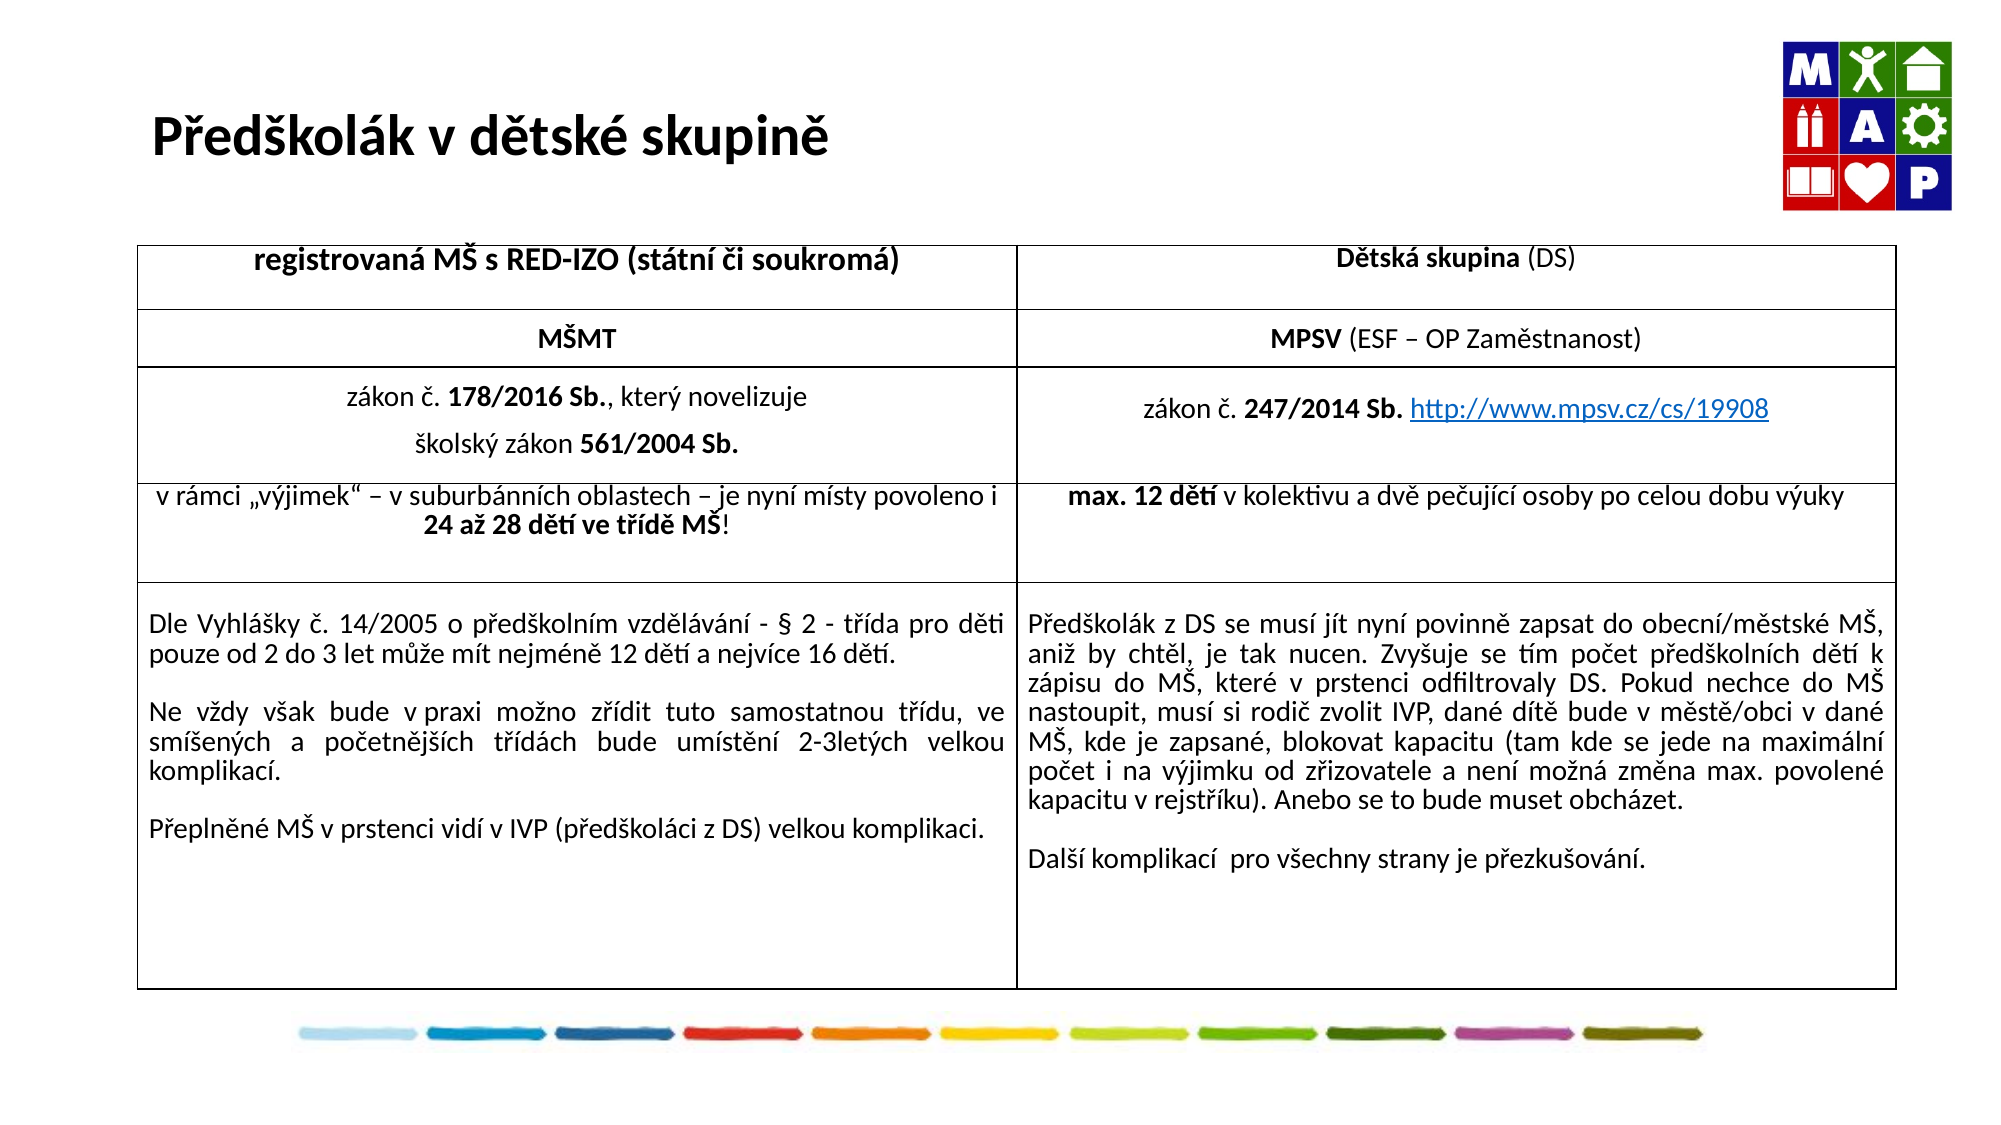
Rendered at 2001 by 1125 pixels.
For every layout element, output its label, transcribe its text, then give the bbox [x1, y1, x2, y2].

table_cell zákon č. 247/2014 Sb. http://www.mpsv.cz/cs/19908 [1018, 368, 1895, 483]
table_cell max. 12 dětí v kolektivu a dvě pečující osoby po celou dobu výuky [1018, 484, 1895, 582]
table_header registrovaná MŠ s RED-IZO (státní či soukromá) [138, 246, 1016, 309]
table_header Dětská skupina (DS) [1018, 246, 1895, 309]
table_cell Předškolák z DS se musí jít nyní povinně zapsat do obecní/městské MŠ, aniž by chtěl, je tak nucen. Zvyšuje se tím počet předškolních dětí k zápisu do MŠ, které v prstenci odfiltrovaly DS. Pokud nechce do MŠ nastoupit, musí si rodič zvolit IVP, dané dítě bude v městě/obci v dané MŠ, kde je zapsané, blokovat kapacitu (tam kde se jede na maximální počet i na výjimku od zřizovatele a není možná změna max. povolené kapacitu v rejstříku). Anebo se to bude muset obcházet. Další komplikací pro všechny strany je přezkušování. [1018, 583, 1895, 988]
title Předškolák v dětské skupině [137, 28, 1863, 245]
table_cell MPSV (ESF – OP Zaměstnanost) [1018, 310, 1895, 366]
picture [1779, 38, 1955, 214]
picture [291, 1011, 1709, 1053]
table_cell MŠMT [138, 310, 1016, 366]
table_cell zákon č. 178/2016 Sb., který novelizuje školský zákon 561/2004 Sb. [138, 368, 1016, 483]
table_cell v rámci „výjimek“ – v suburbánních oblastech – je nyní místy povoleno i 24 až 28 dětí ve třídě MŠ! [138, 484, 1016, 582]
table_cell Dle Vyhlášky č. 14/2005 o předškolním vzdělávání - § 2 - třída pro děti pouze od 2 do 3 let může mít nejméně 12 dětí a nejvíce 16 dětí. Ne vždy však bude v praxi možno zřídit tuto samostatnou třídu, ve smíšených a početnějších třídách bude umístění 2-3letých velkou komplikací. Přeplněné MŠ v prstenci vidí v IVP (předškoláci z DS) velkou komplikaci. [138, 583, 1016, 988]
